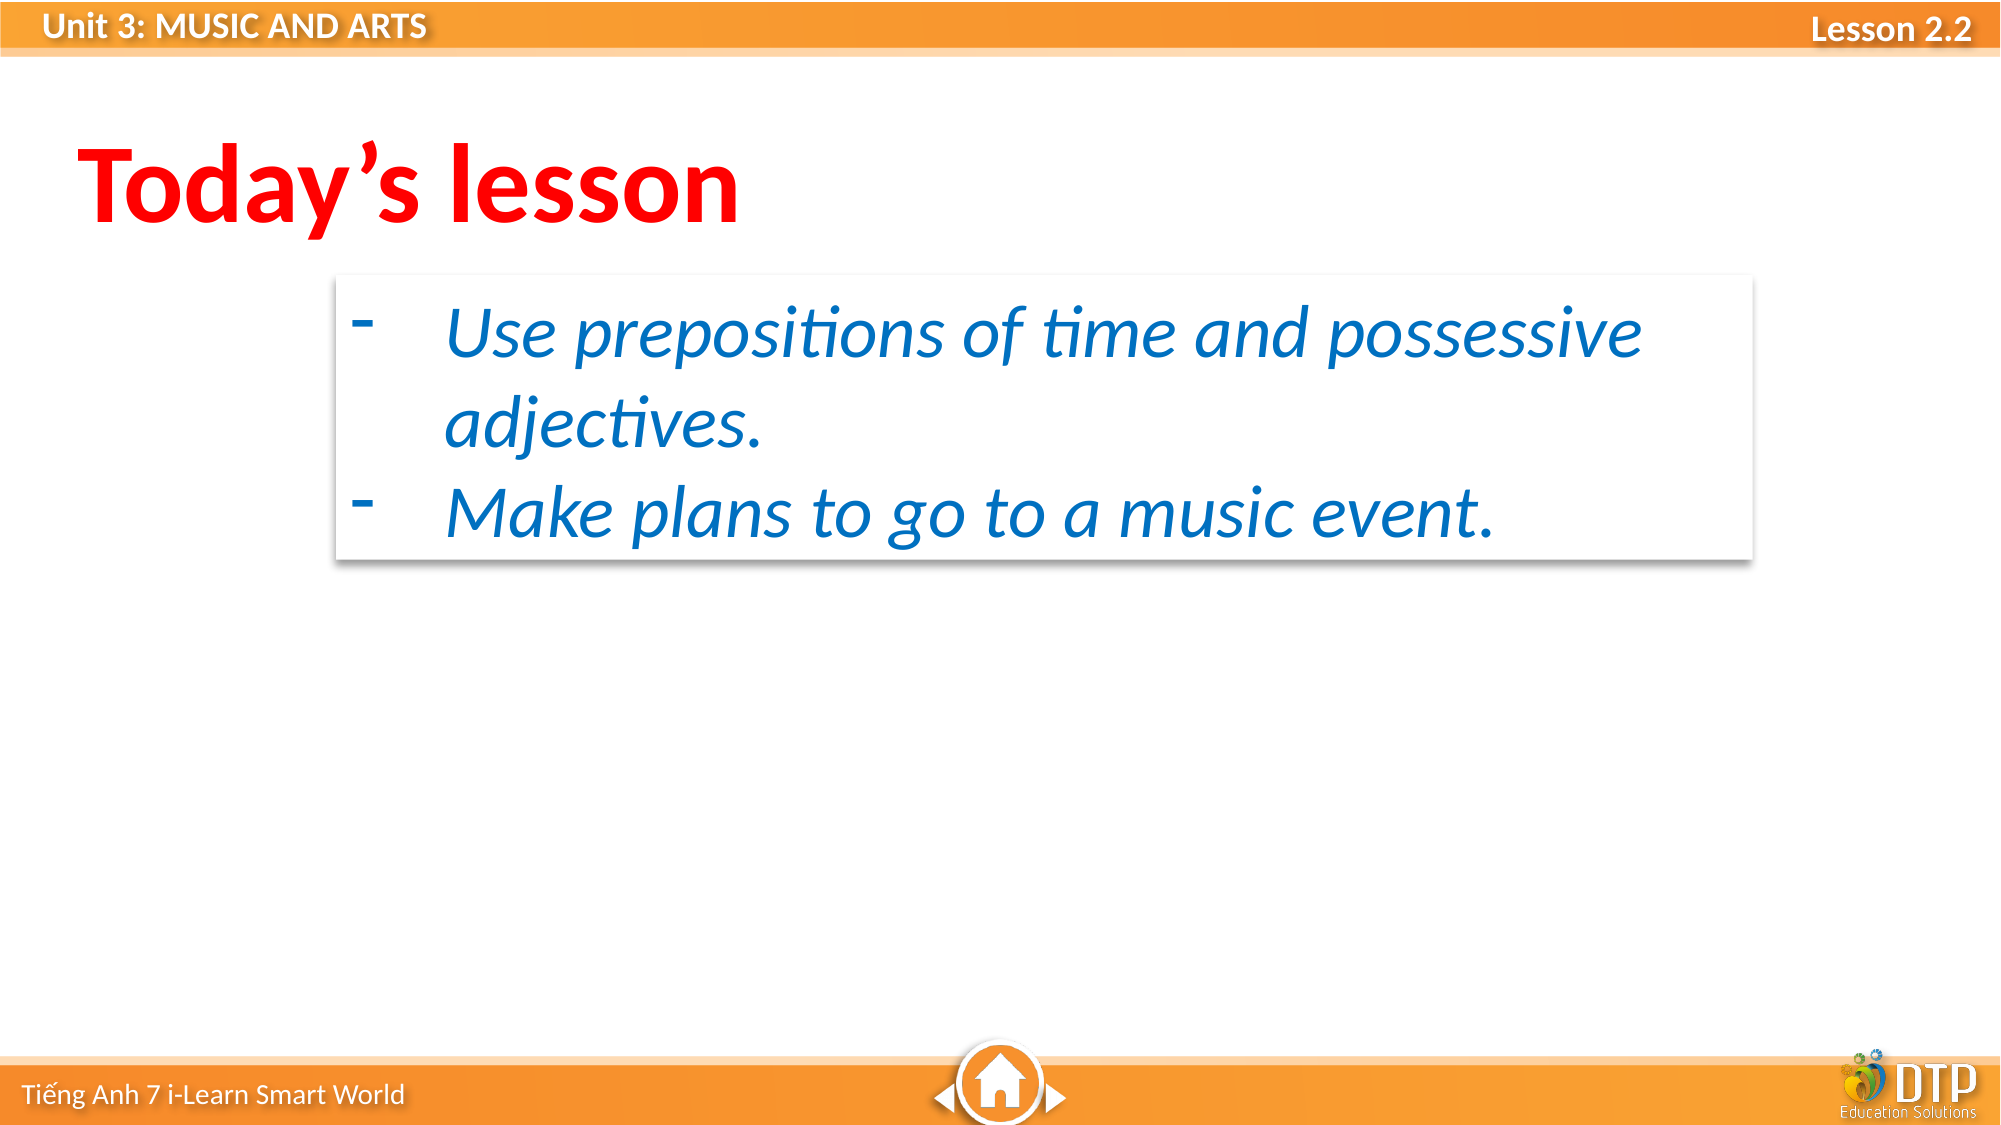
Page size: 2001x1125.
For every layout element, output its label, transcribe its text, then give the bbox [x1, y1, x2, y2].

picture [0, 2, 2001, 1125]
text_box Today’s lesson [62, 102, 758, 252]
text_box Use prepositions of time and possessive adjectives. Make plans to go to a music event. [336, 274, 1753, 560]
